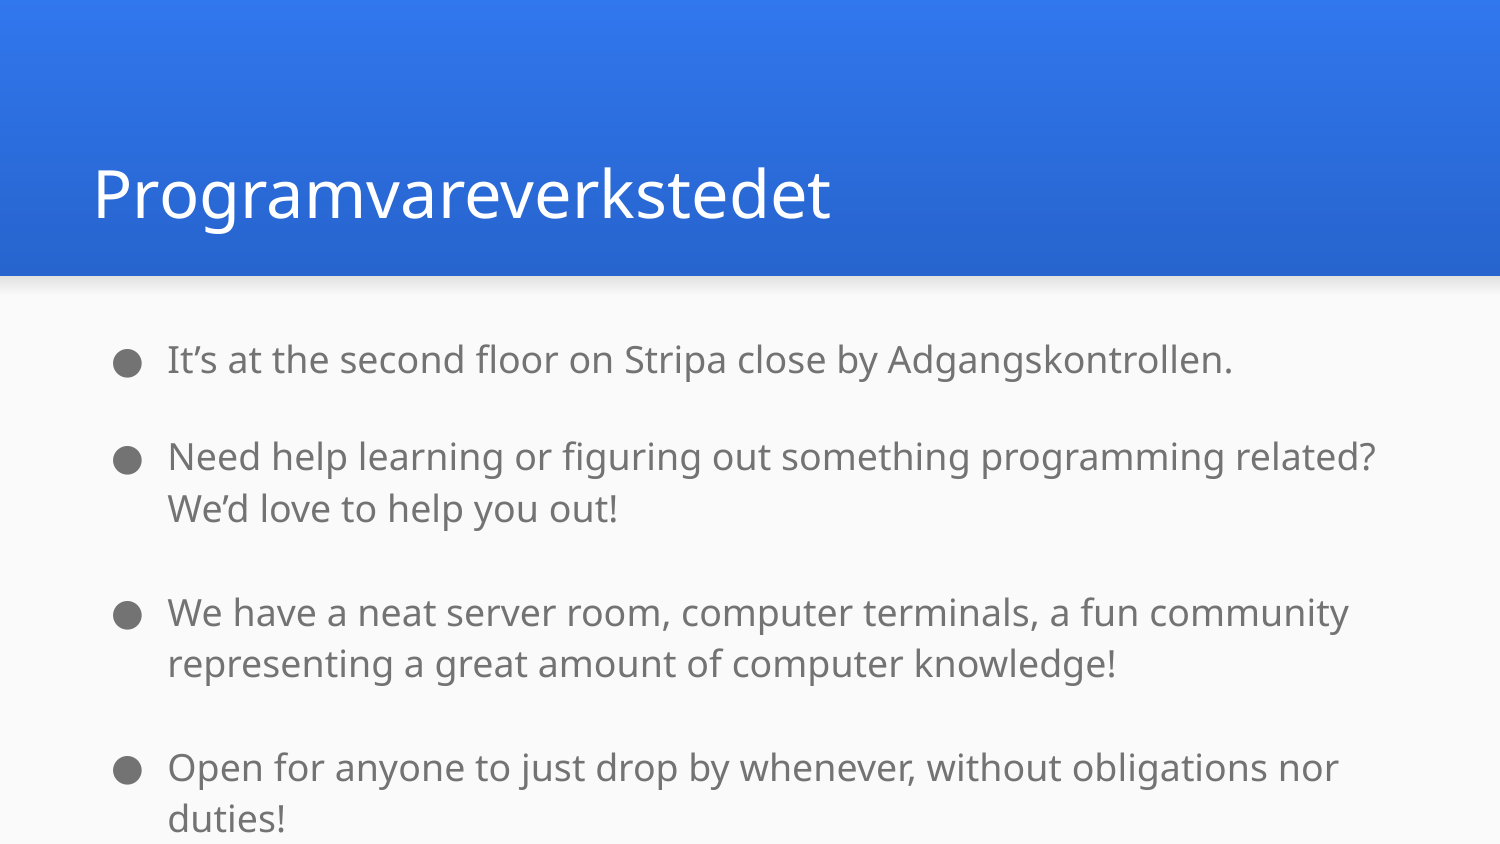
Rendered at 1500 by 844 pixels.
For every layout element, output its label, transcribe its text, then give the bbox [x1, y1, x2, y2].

title Programvareverkstedet [77, 121, 1427, 248]
list It’s at the second floor on Stripa close by Adgangskontrollen. Need help learning or figuring out something programming related? We’d love to help you out! We have a neat server room, computer terminals, a fun community representing a great amount of computer knowledge! Open for anyone to just drop by whenever, without obligations nor duties! [77, 314, 1427, 760]
